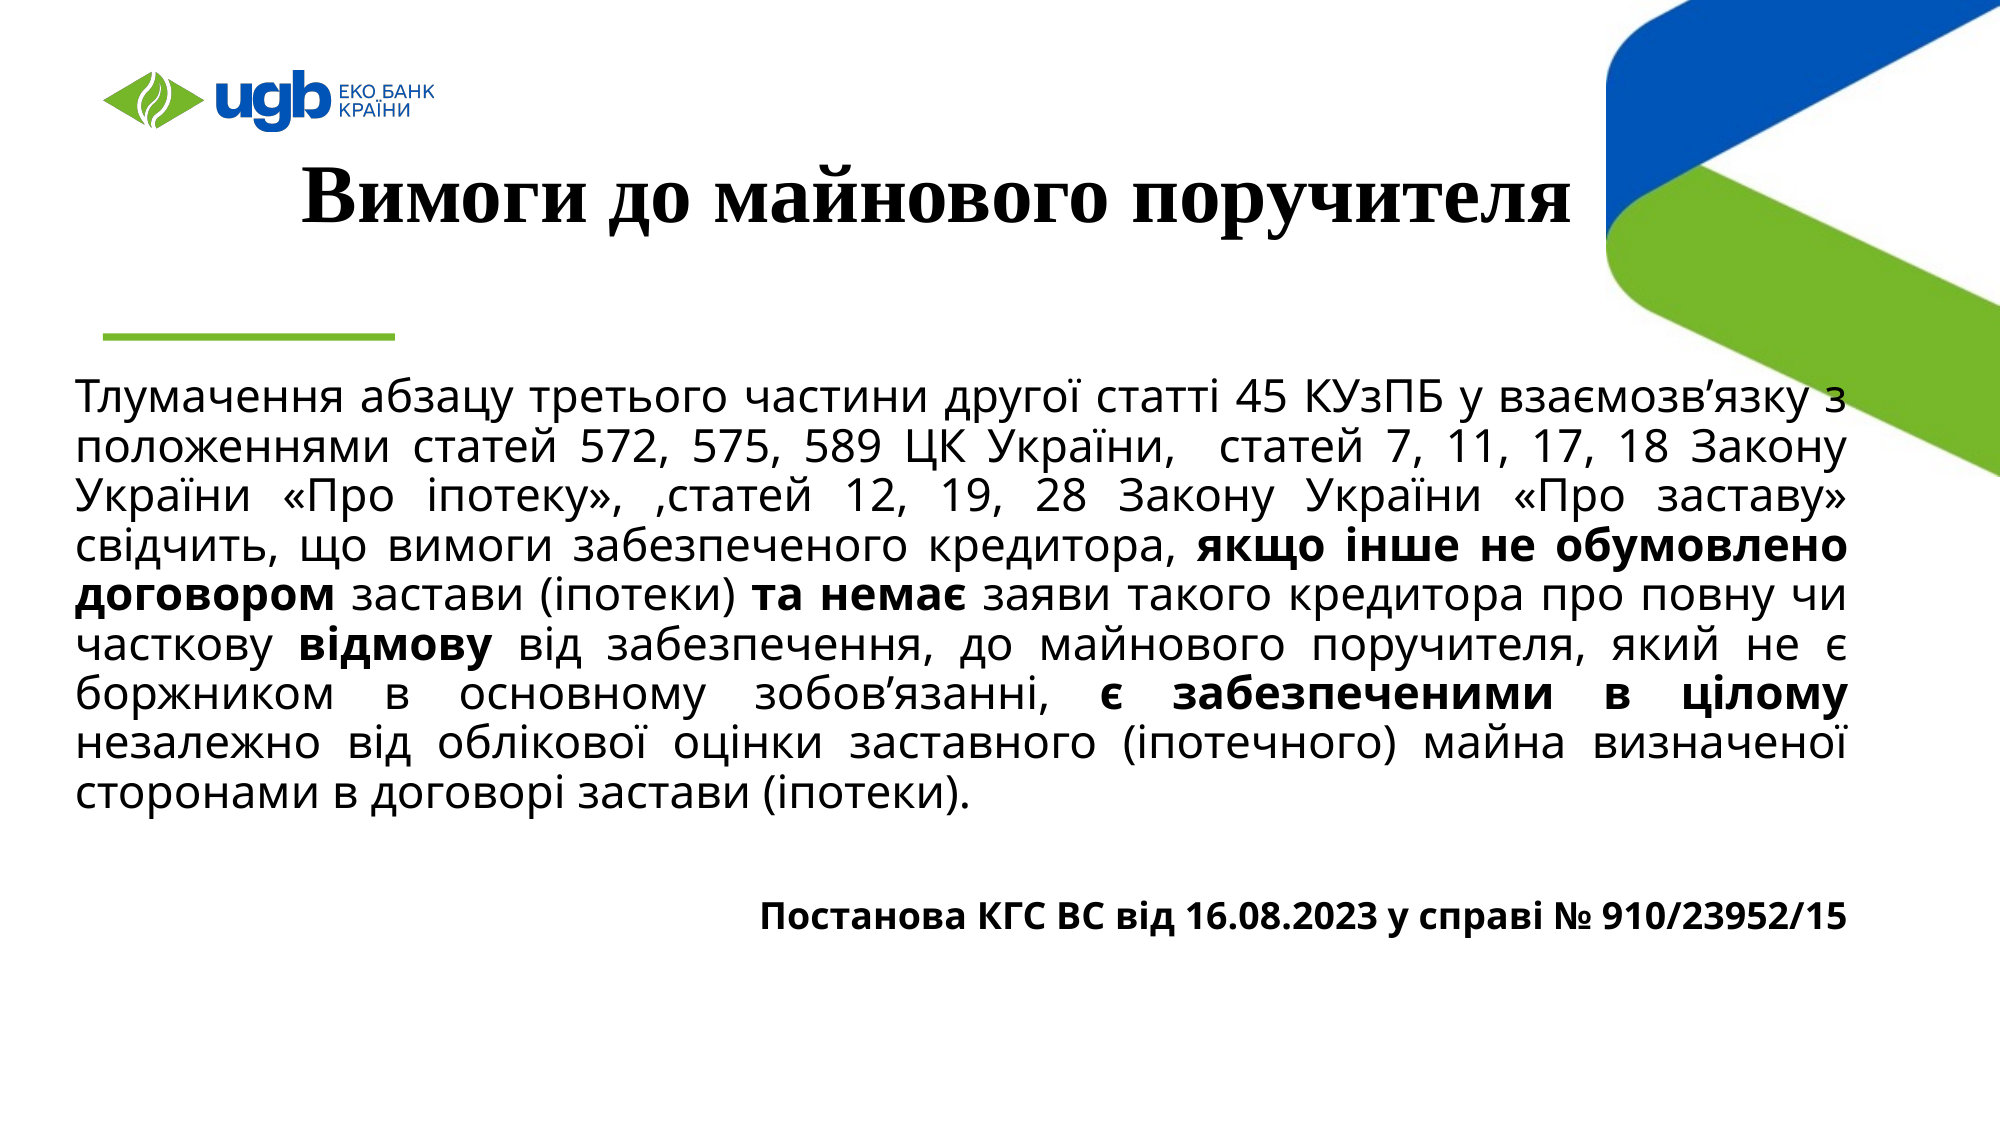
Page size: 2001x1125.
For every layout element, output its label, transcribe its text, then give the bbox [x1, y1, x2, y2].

title Вимоги до майнового поручителя [99, 143, 1588, 275]
picture [103, 70, 434, 132]
picture [1606, 0, 2000, 477]
list Тлумачення абзацу третього частини другої статті 45 КУзПБ у взаємозв’язку з положеннями статей 572, 575, 589 ЦК України, статей 7, 11, 17, 18 Закону України «Про іпотеку», ,статей 12, 19, 28 Закону України «Про заставу» свідчить, що вимоги забезпеченого кредитора, якщо інше не обумовлено договором застави (іпотеки) та немає заяви такого кредитора про повну чи часткову відмову від забезпечення, до майнового поручителя, який не є боржником в основному зобов’язанні, є забезпеченими в цілому незалежно від облікової оцінки заставного (іпотечного) майна визначеної сторонами в договорі застави (іпотеки). Постанова КГС ВС від 16.08.2023 у справі № 910/23952/15 [40, 365, 1864, 1034]
